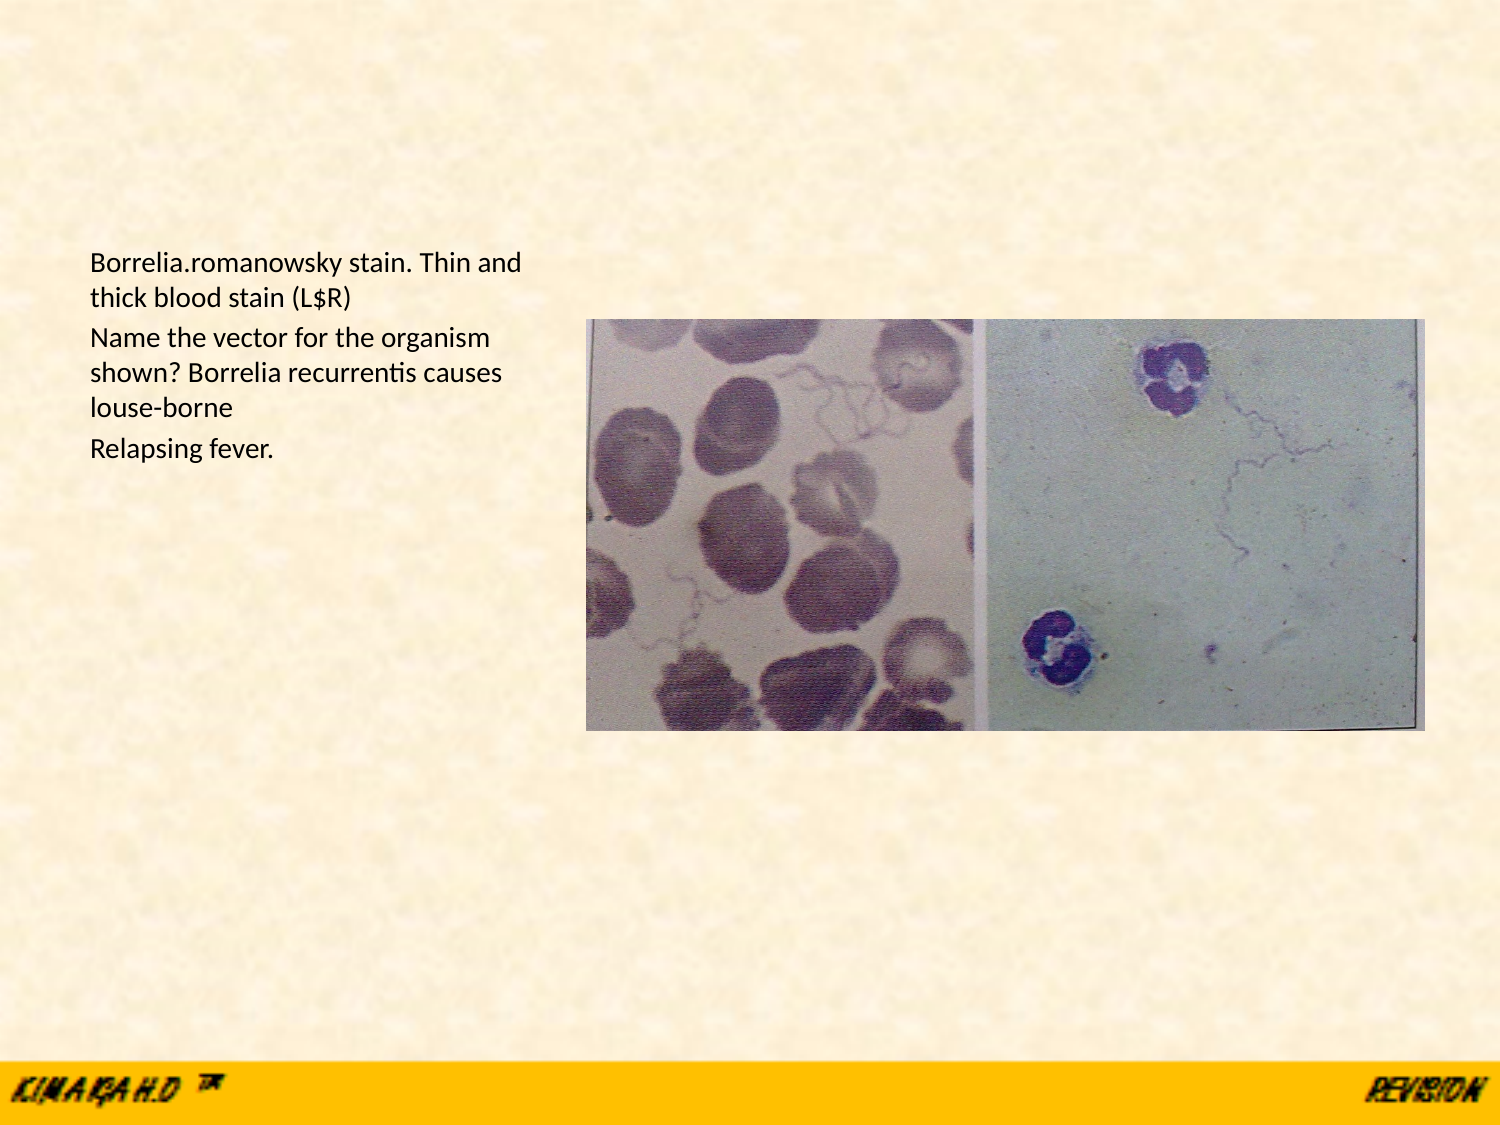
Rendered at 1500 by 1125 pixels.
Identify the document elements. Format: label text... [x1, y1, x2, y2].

list Borrelia.romanowsky stain. Thin and thick blood stain (L$R) Name the vector for the organism shown? Borrelia recurrentis causes louse-borne Relapsing fever. [75, 235, 569, 1005]
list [586, 319, 1426, 731]
picture [0, 0, 1500, 1125]
